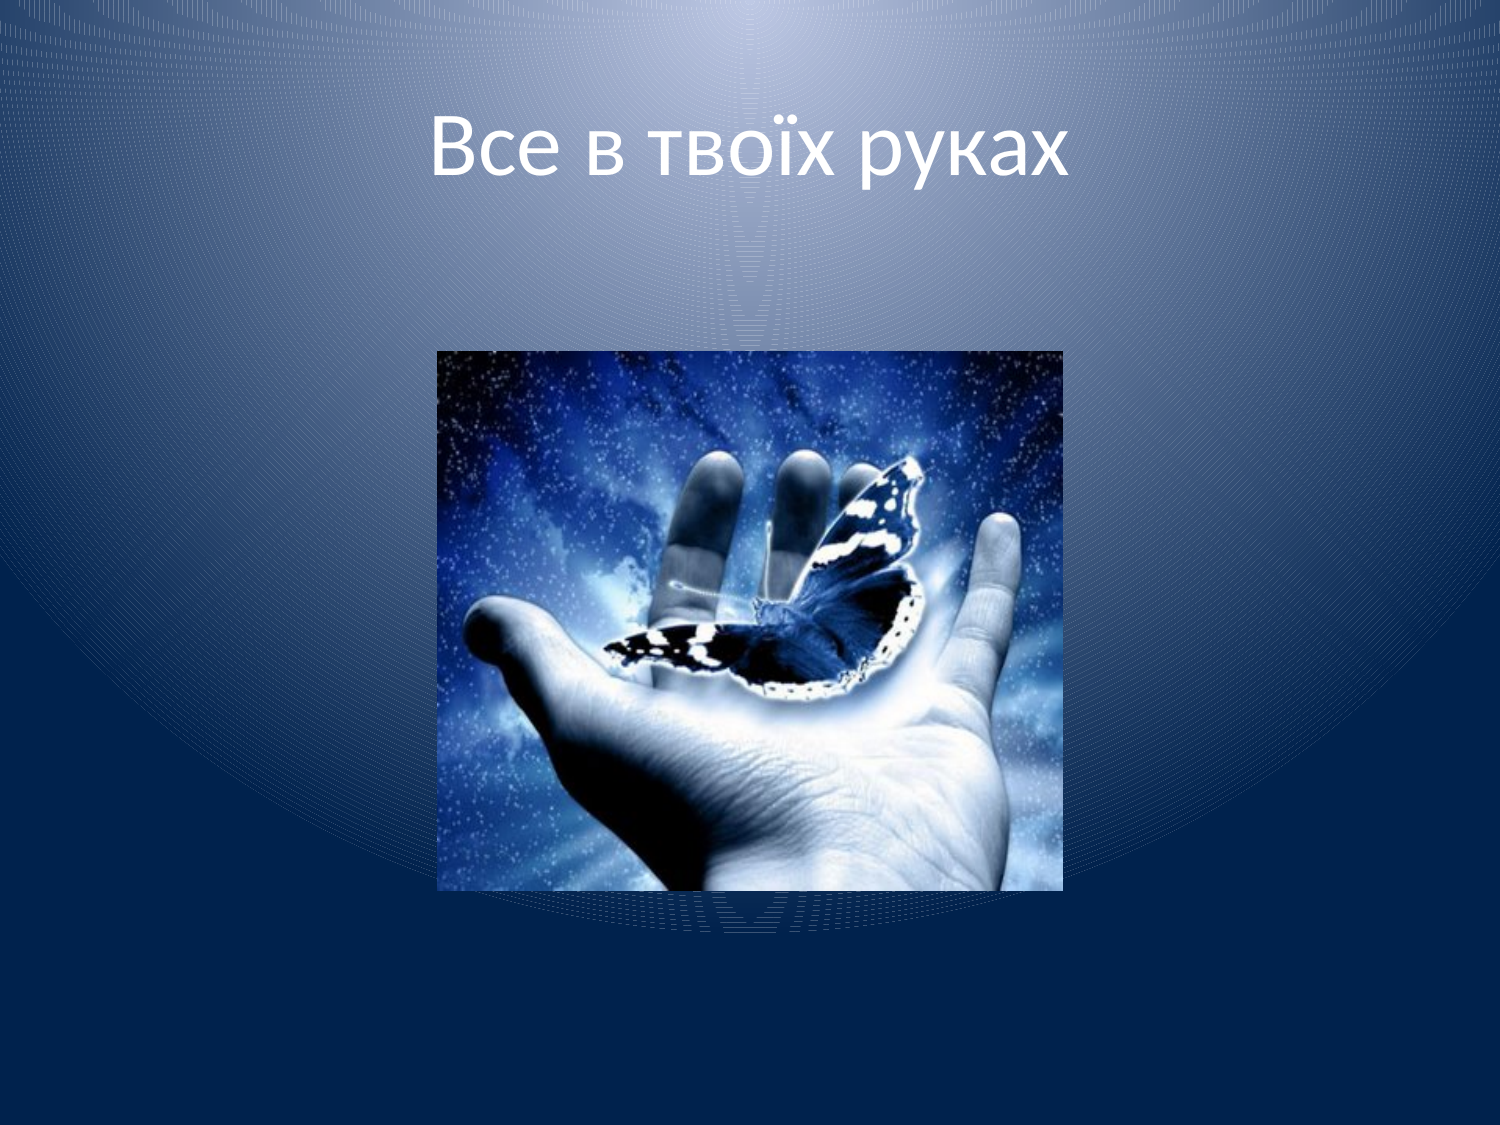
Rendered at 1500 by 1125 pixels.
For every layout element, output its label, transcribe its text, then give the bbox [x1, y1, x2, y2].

title Все в твоїх руках [75, 45, 1425, 233]
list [437, 351, 1063, 891]
